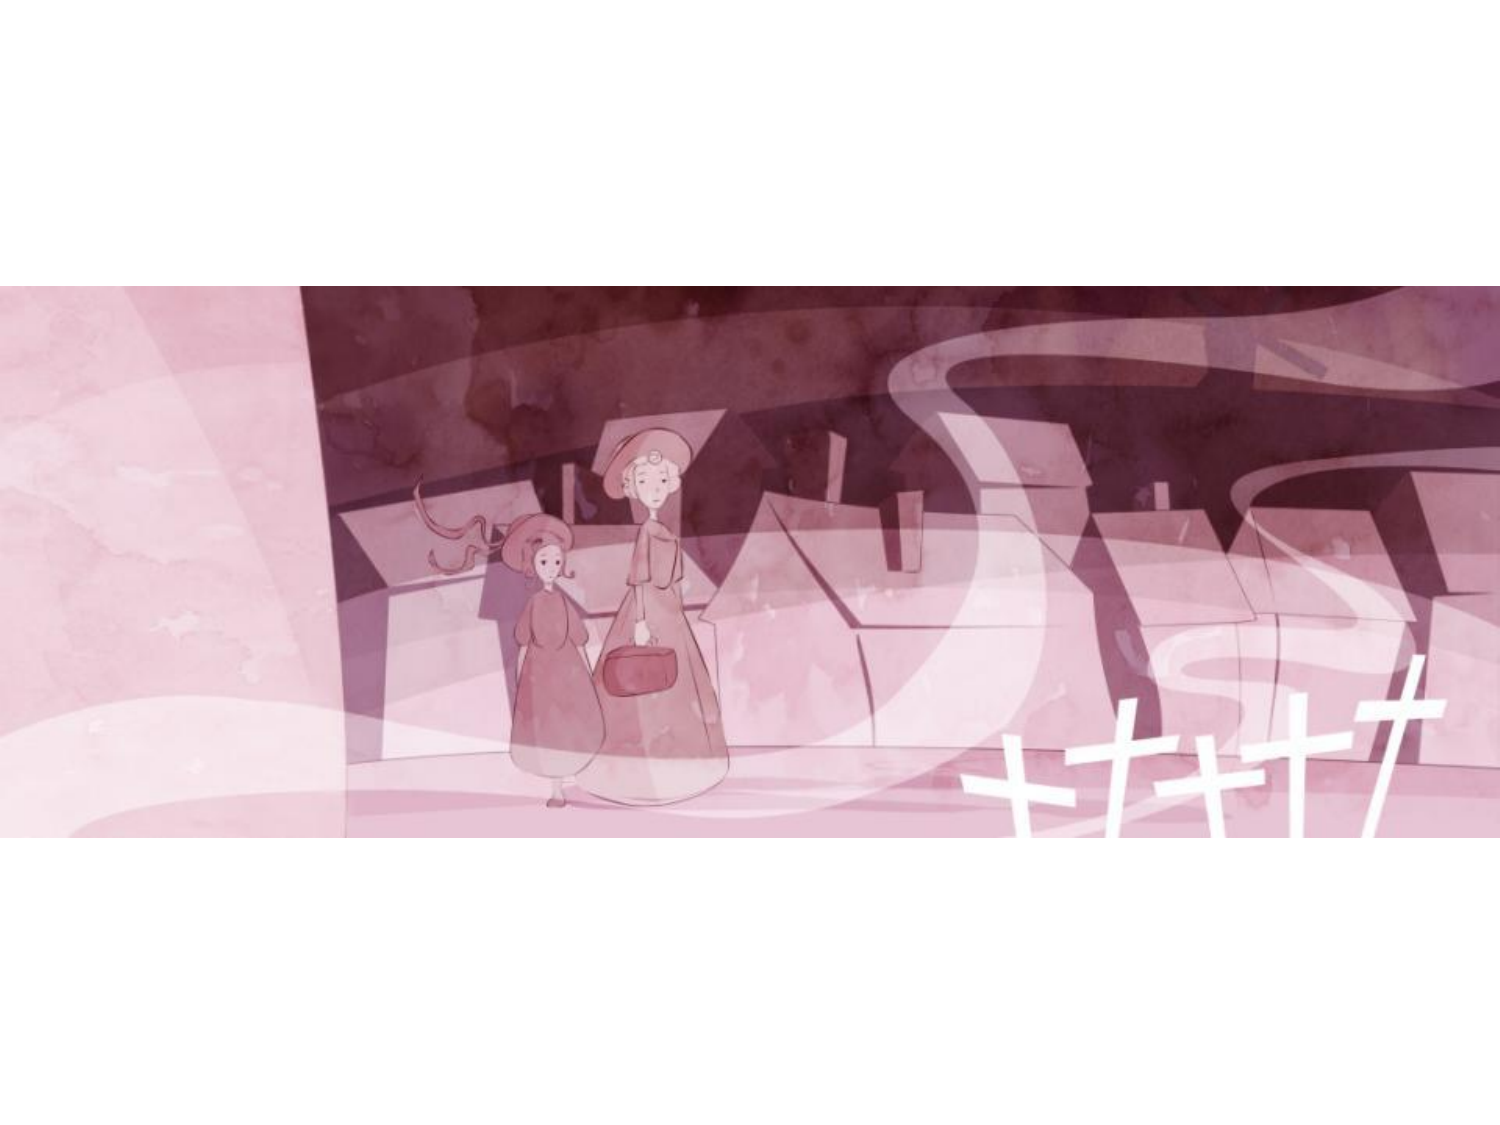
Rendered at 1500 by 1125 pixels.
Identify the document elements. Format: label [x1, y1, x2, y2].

picture [0, 286, 1500, 839]
